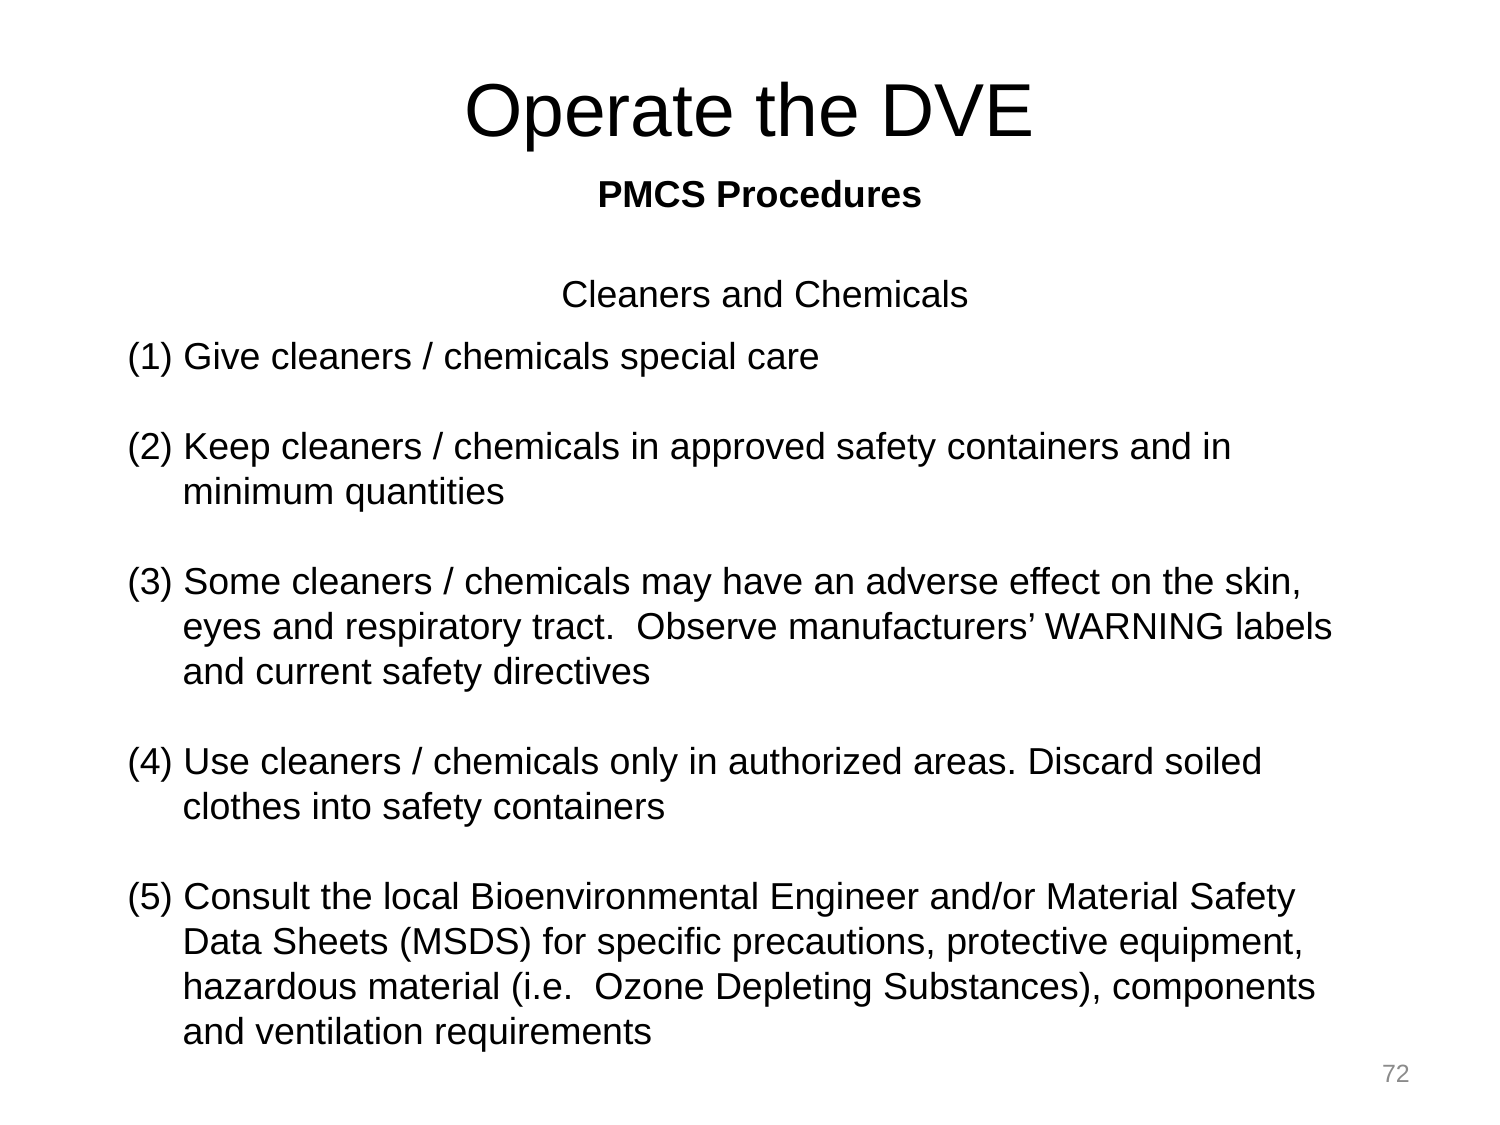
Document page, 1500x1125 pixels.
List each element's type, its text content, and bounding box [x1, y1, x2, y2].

text_box (1) Give cleaners / chemicals special care (2) Keep cleaners / chemicals in approved safety containers and in minimum quantities (3) Some cleaners / chemicals may have an adverse effect on the skin, eyes and respiratory tract. Observe manufacturers’ WARNING labels and current safety directives (4) Use cleaners / chemicals only in authorized areas. Discard soiled clothes into safety containers (5) Consult the local Bioenvironmental Engineer and/or Material Safety Data Sheets (MSDS) for specific precautions, protective equipment, hazardous material (i.e. Ozone Depleting Substances), components and ventilation requirements [112, 324, 1388, 1105]
title Operate the DVE [75, 12, 1425, 200]
slide_number 72 [1388, 1042, 1425, 1103]
text_box Cleaners and Chemicals [546, 268, 984, 323]
text_box PMCS Procedures [432, 162, 1098, 268]
